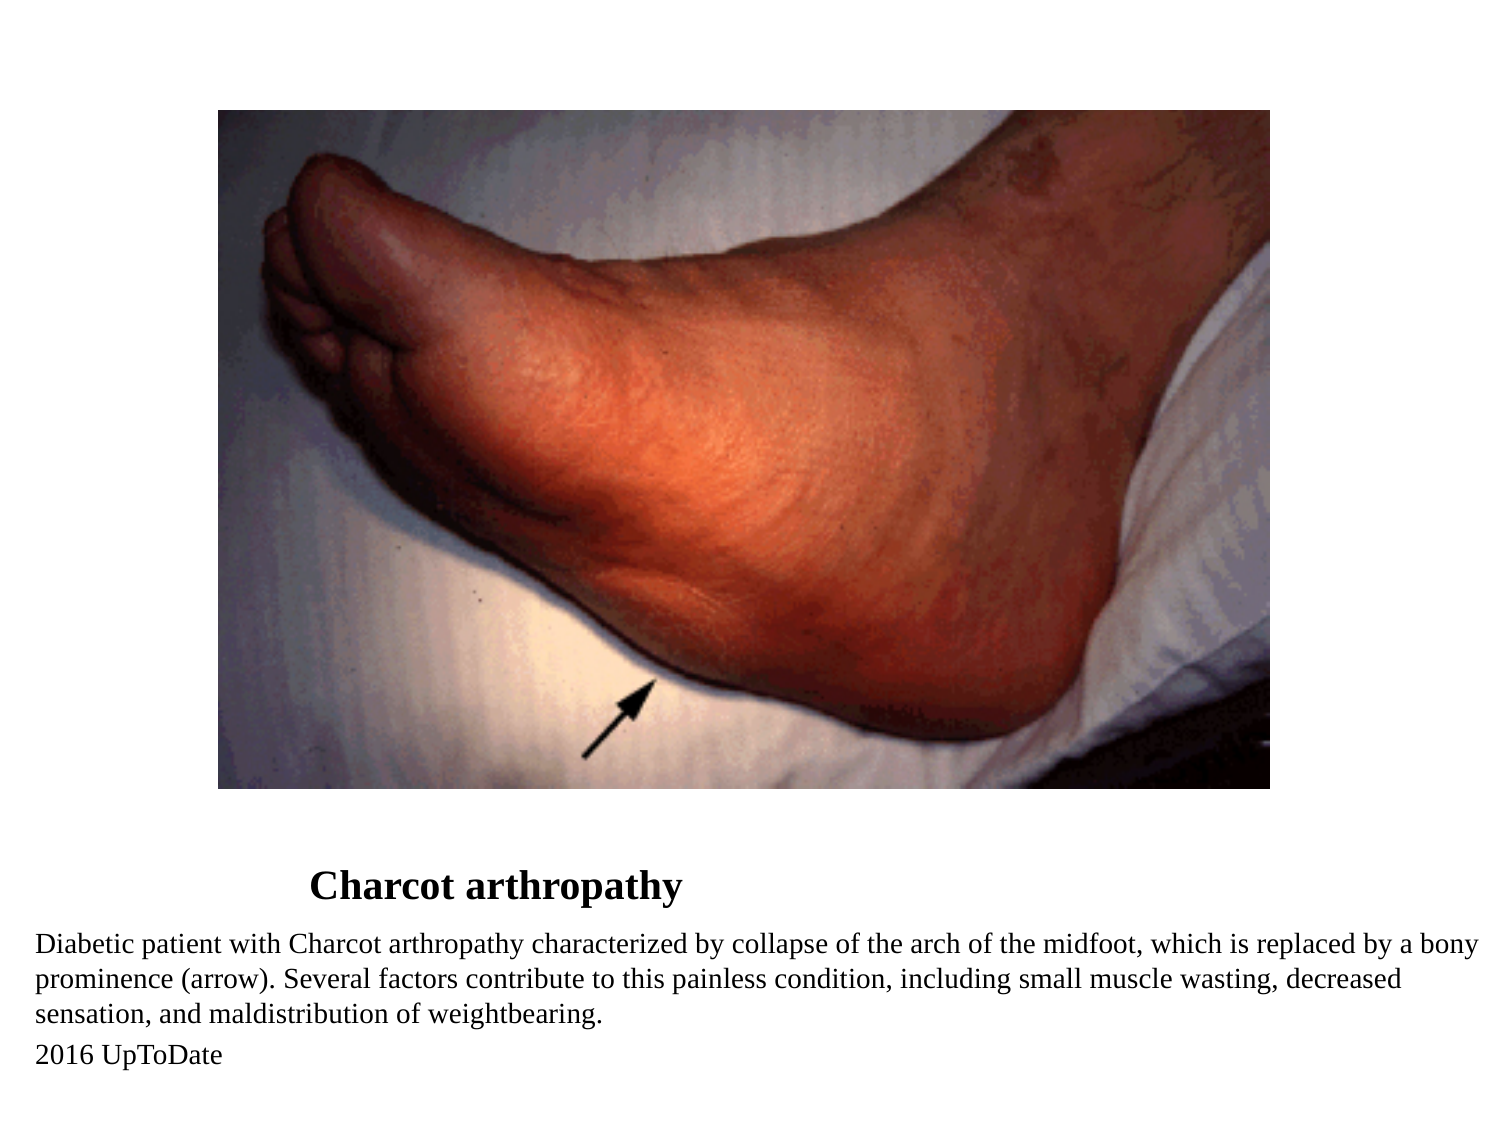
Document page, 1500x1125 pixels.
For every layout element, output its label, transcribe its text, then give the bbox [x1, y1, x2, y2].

title Charcot arthropathy [294, 829, 1195, 916]
list Diabetic patient with Charcot arthropathy characterized by collapse of the arch of the midfoot, which is replaced by a bony prominence (arrow). Several factors contribute to this painless condition, including small muscle wasting, decreased sensation, and maldistribution of weightbearing. 2016 UpToDate [20, 916, 1500, 1125]
picture [17, 0, 1483, 822]
